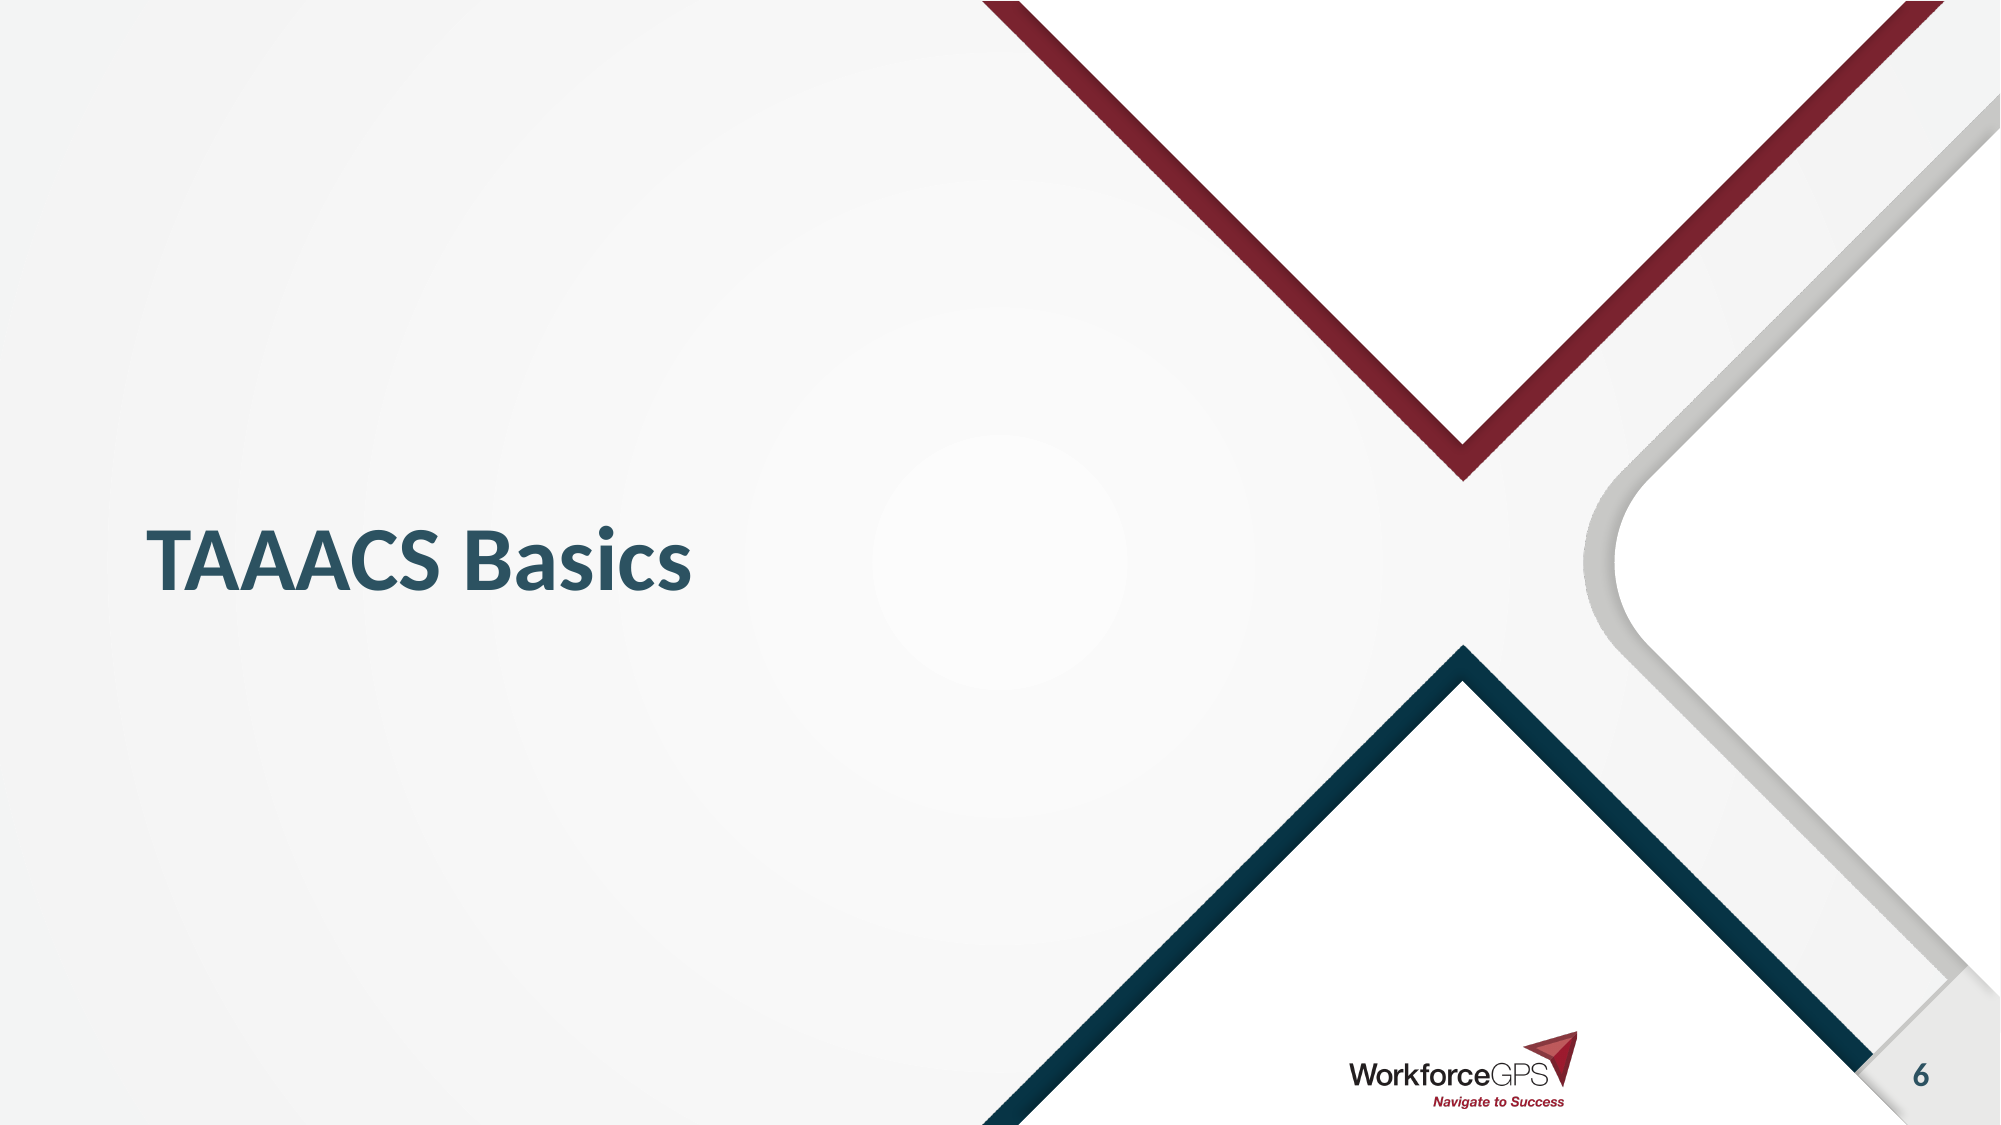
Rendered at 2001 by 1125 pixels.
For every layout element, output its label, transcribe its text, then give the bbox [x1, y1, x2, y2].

slide_number 6 [1867, 1042, 1975, 1103]
title TAAACS Basics [131, 230, 1207, 618]
picture [983, 2, 2000, 1124]
